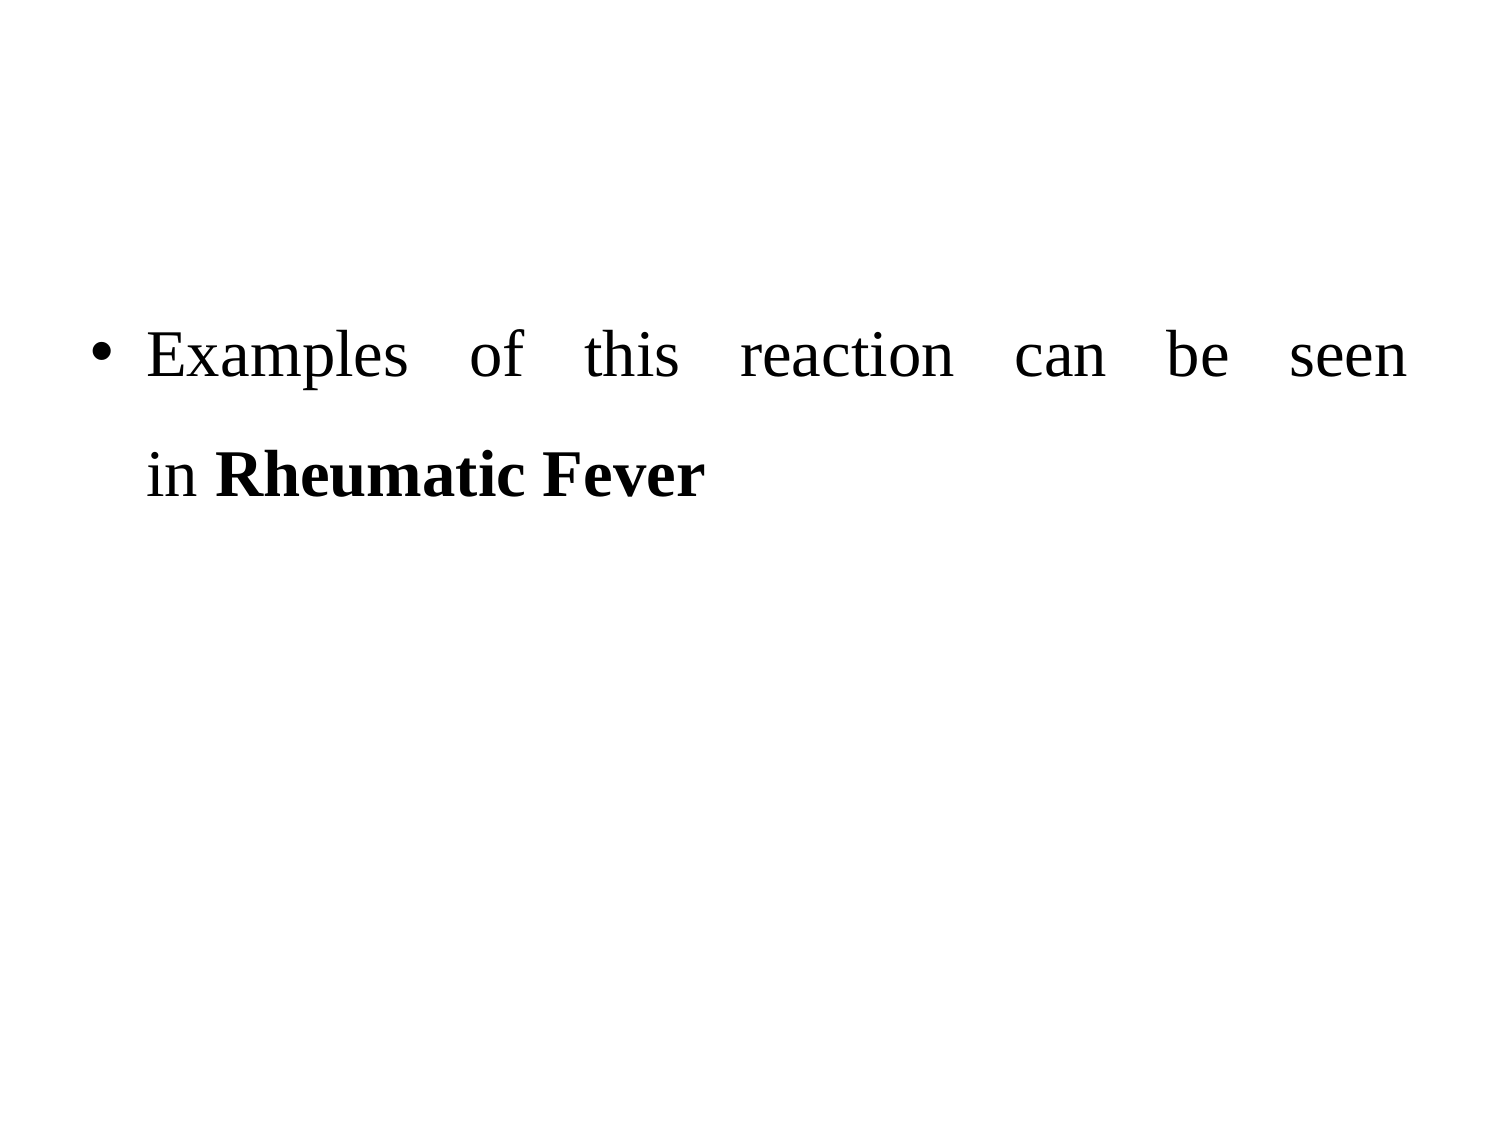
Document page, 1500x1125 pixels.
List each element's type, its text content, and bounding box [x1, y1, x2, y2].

list Examples of this reaction can be seen in Rheumatic Fever [75, 262, 1425, 1005]
